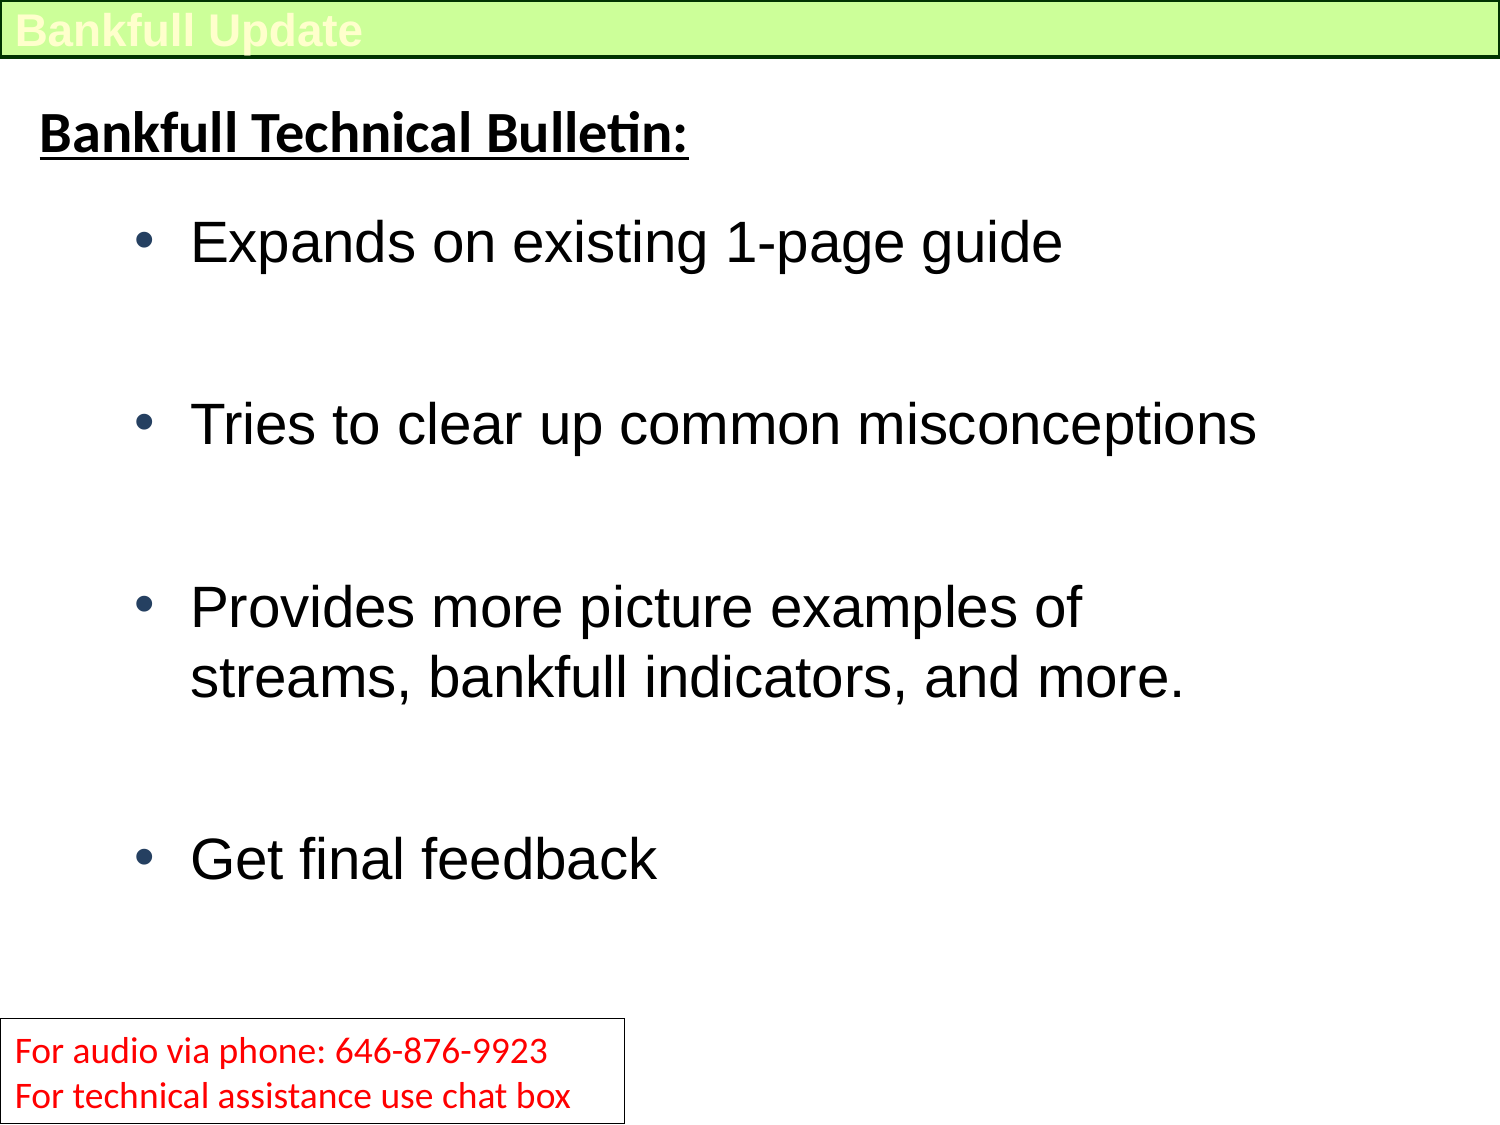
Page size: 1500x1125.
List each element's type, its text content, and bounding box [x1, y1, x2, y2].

text_box Expands on existing 1-page guide Tries to clear up common misconceptions Provides more picture examples of streams, bankfull indicators, and more. Get final feedback [22, 196, 1286, 899]
text_box Bankfull Technical Bulletin: [24, 87, 1163, 172]
text_box Bankfull Update [0, 0, 754, 63]
text_box For audio via phone: 646-876-9923 For technical assistance use chat box [0, 1018, 625, 1124]
text_box [754, 0, 1500, 59]
